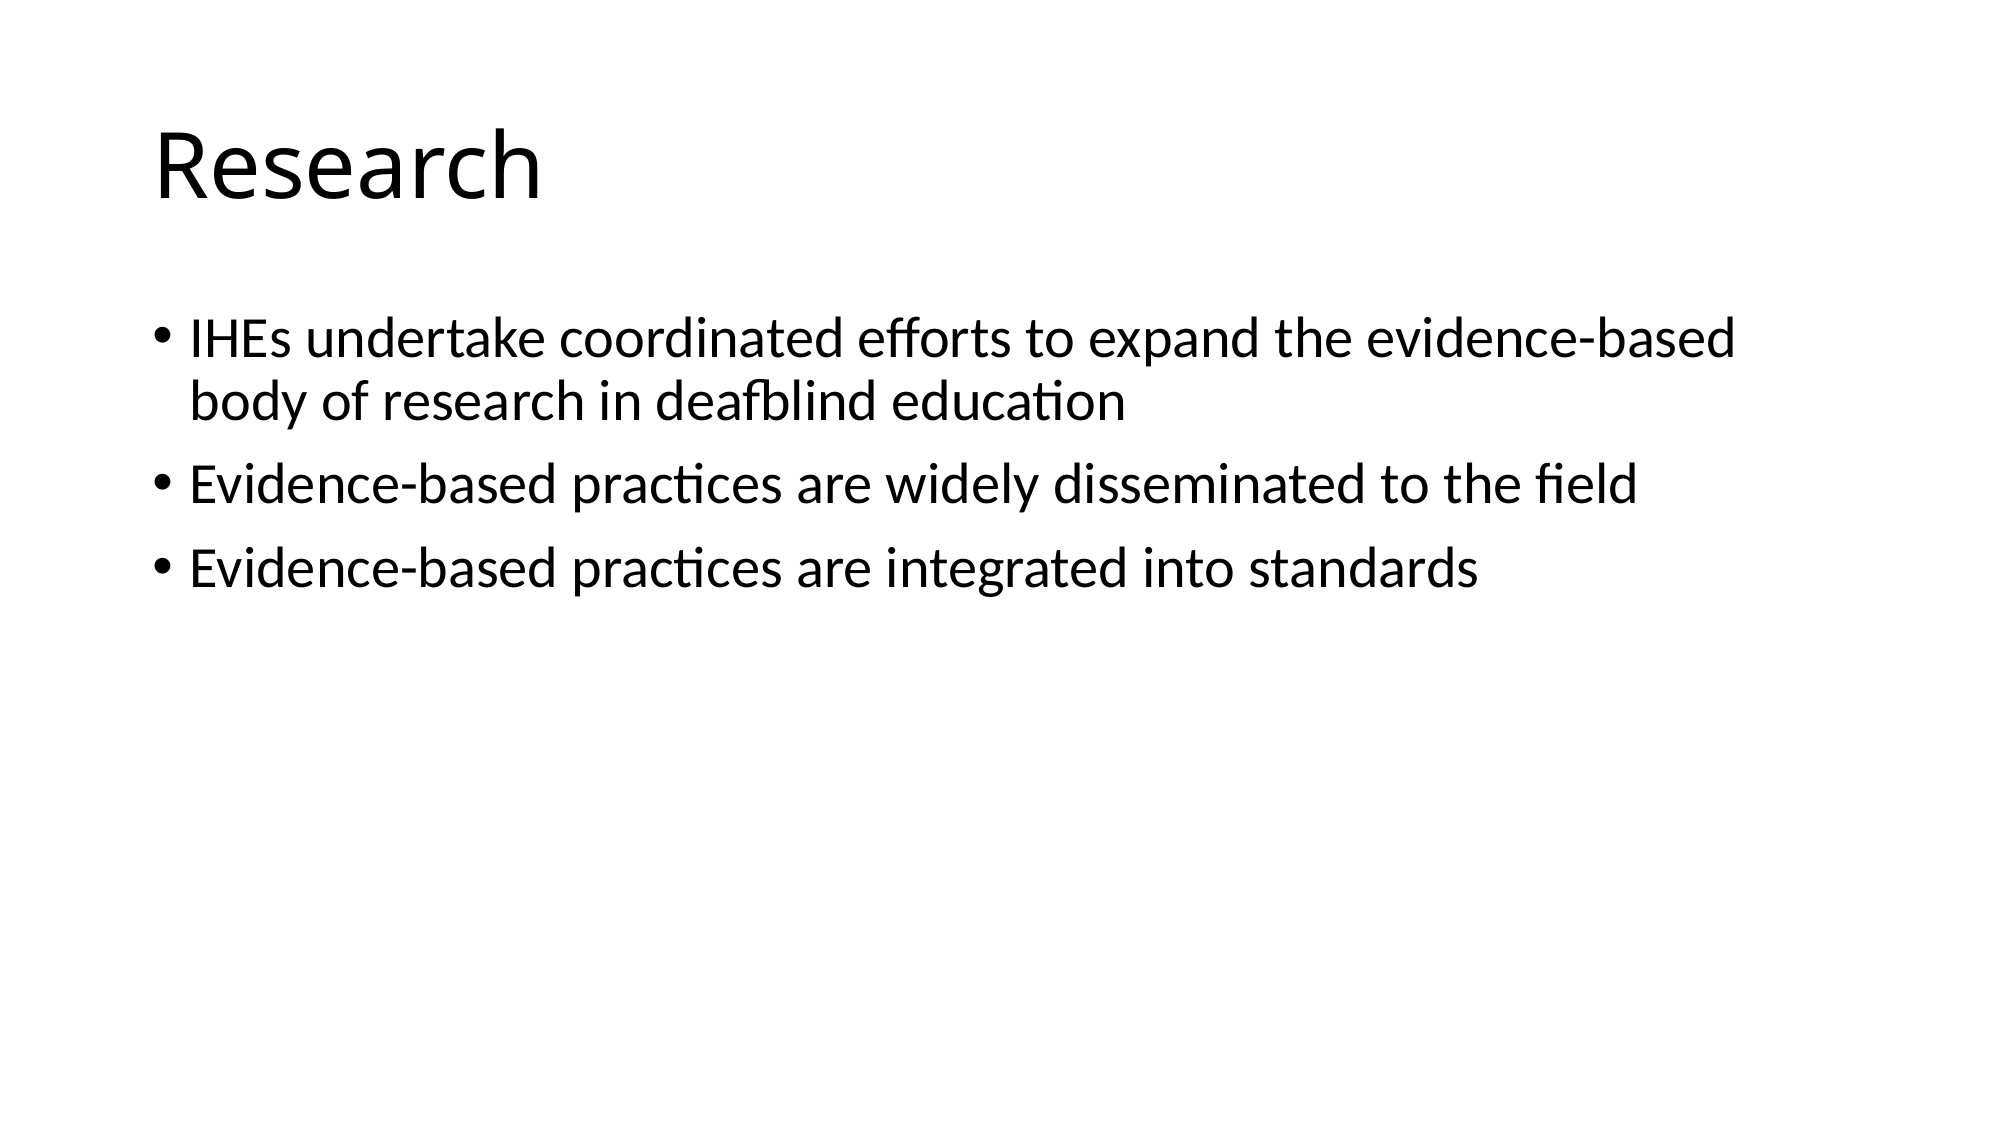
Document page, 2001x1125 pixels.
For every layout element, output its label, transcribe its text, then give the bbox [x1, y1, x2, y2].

list IHEs undertake coordinated efforts to expand the evidence-based body of research in deafblind education Evidence-based practices are widely disseminated to the field Evidence-based practices are integrated into standards [137, 299, 1863, 1014]
title Research [137, 59, 1863, 278]
